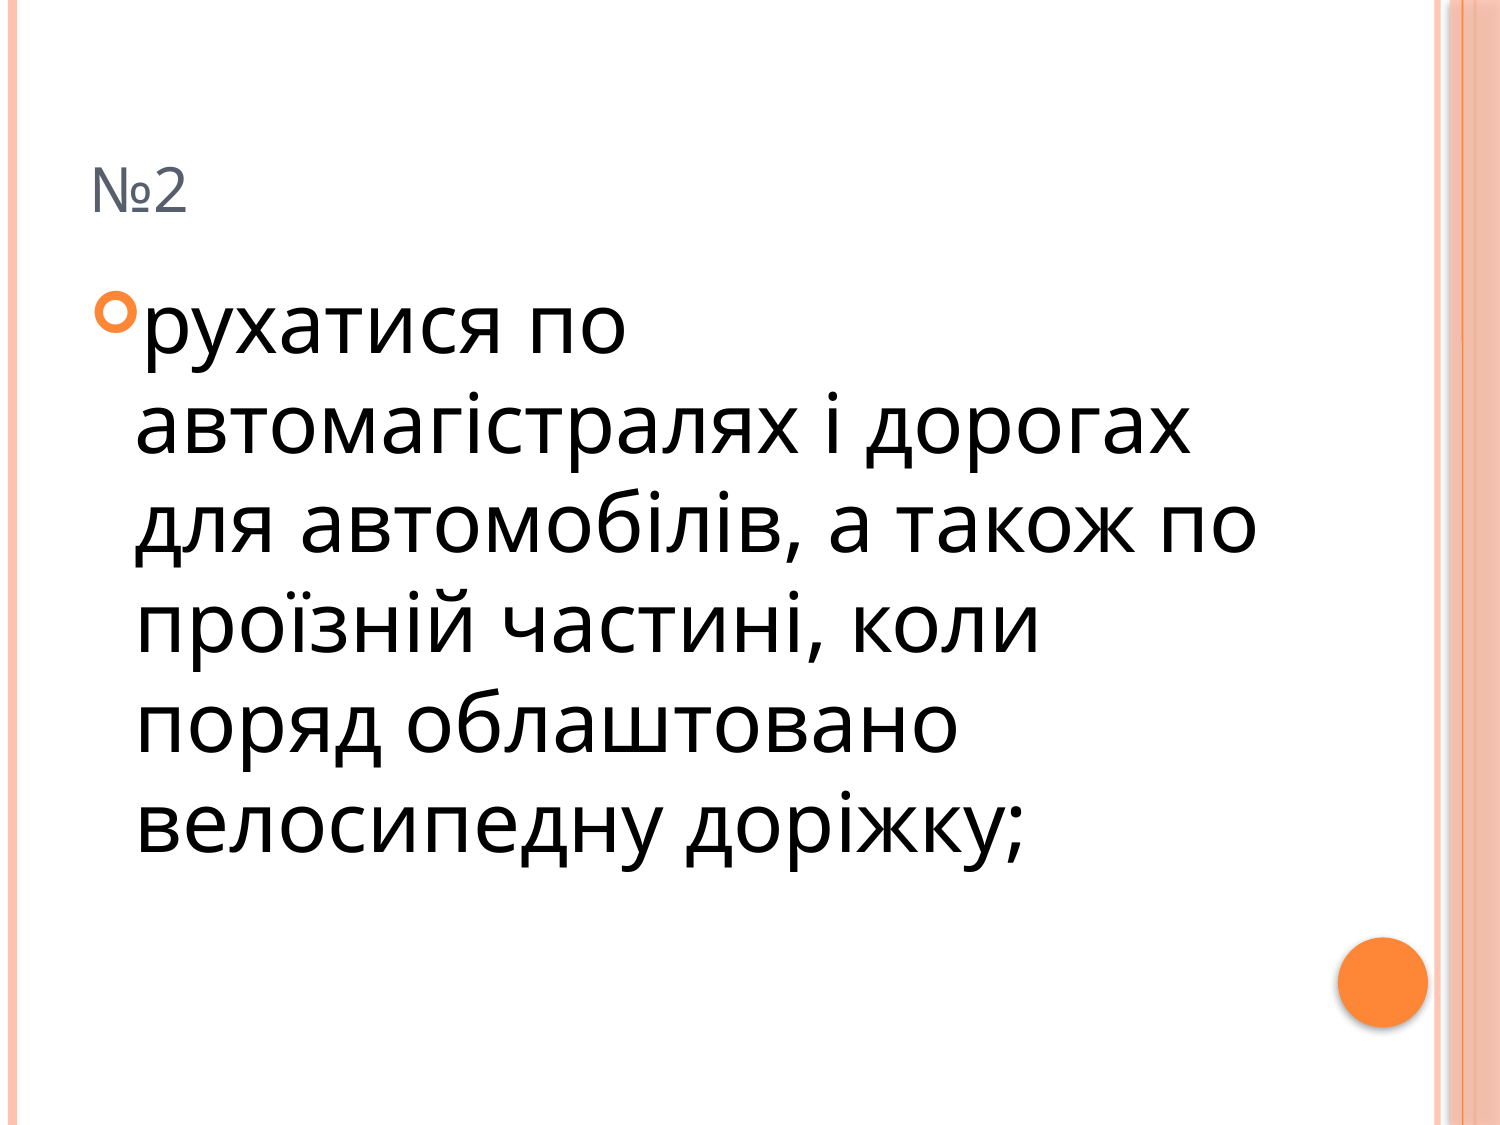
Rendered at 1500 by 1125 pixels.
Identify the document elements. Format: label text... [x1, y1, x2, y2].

list рухатися по автомагістралях і дорогах для автомобілів, а також по проїзній частині, коли поряд облаштовано велосипедну доріжку; [75, 262, 1300, 1062]
title №2 [75, 45, 1300, 233]
